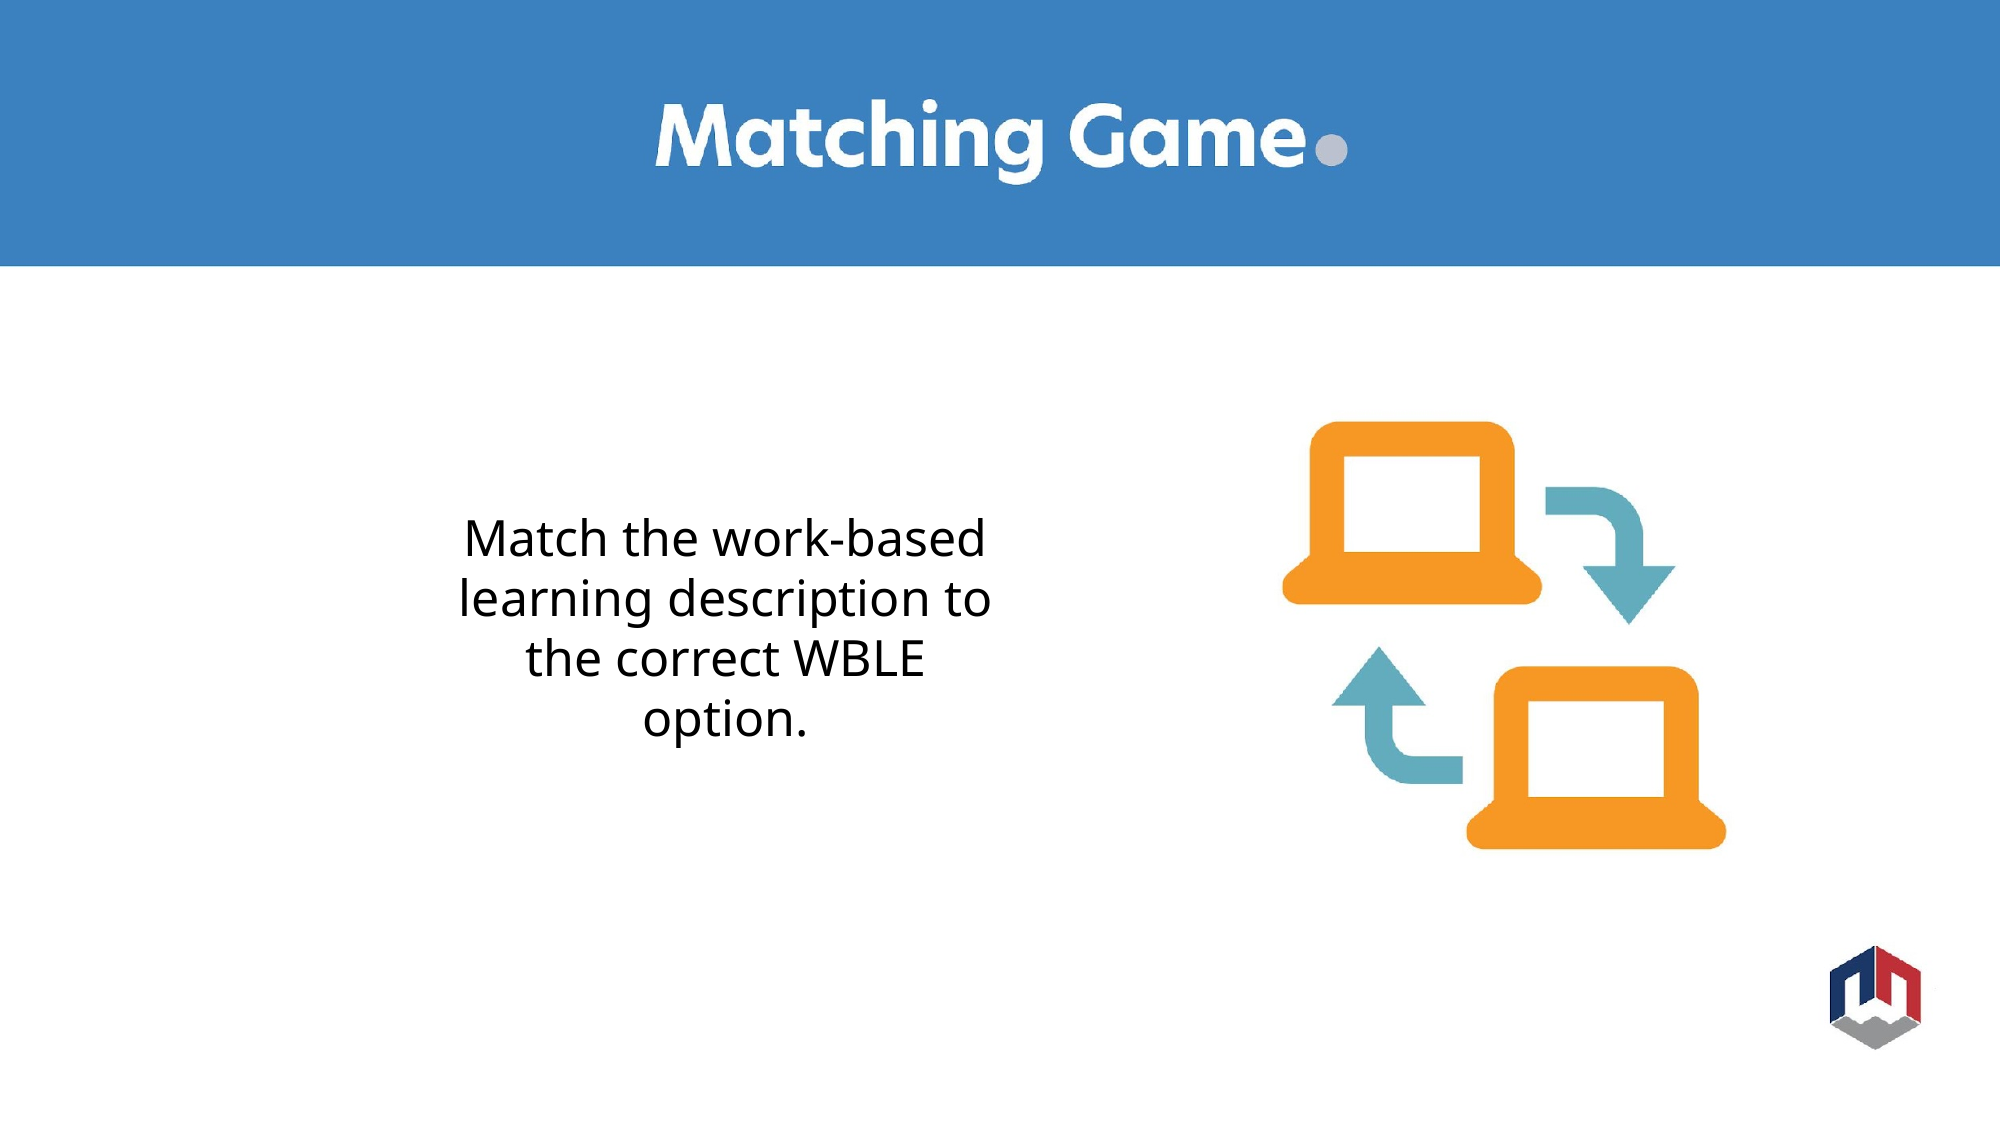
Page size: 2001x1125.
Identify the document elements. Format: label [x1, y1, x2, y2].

list [0, 0, 2000, 1125]
